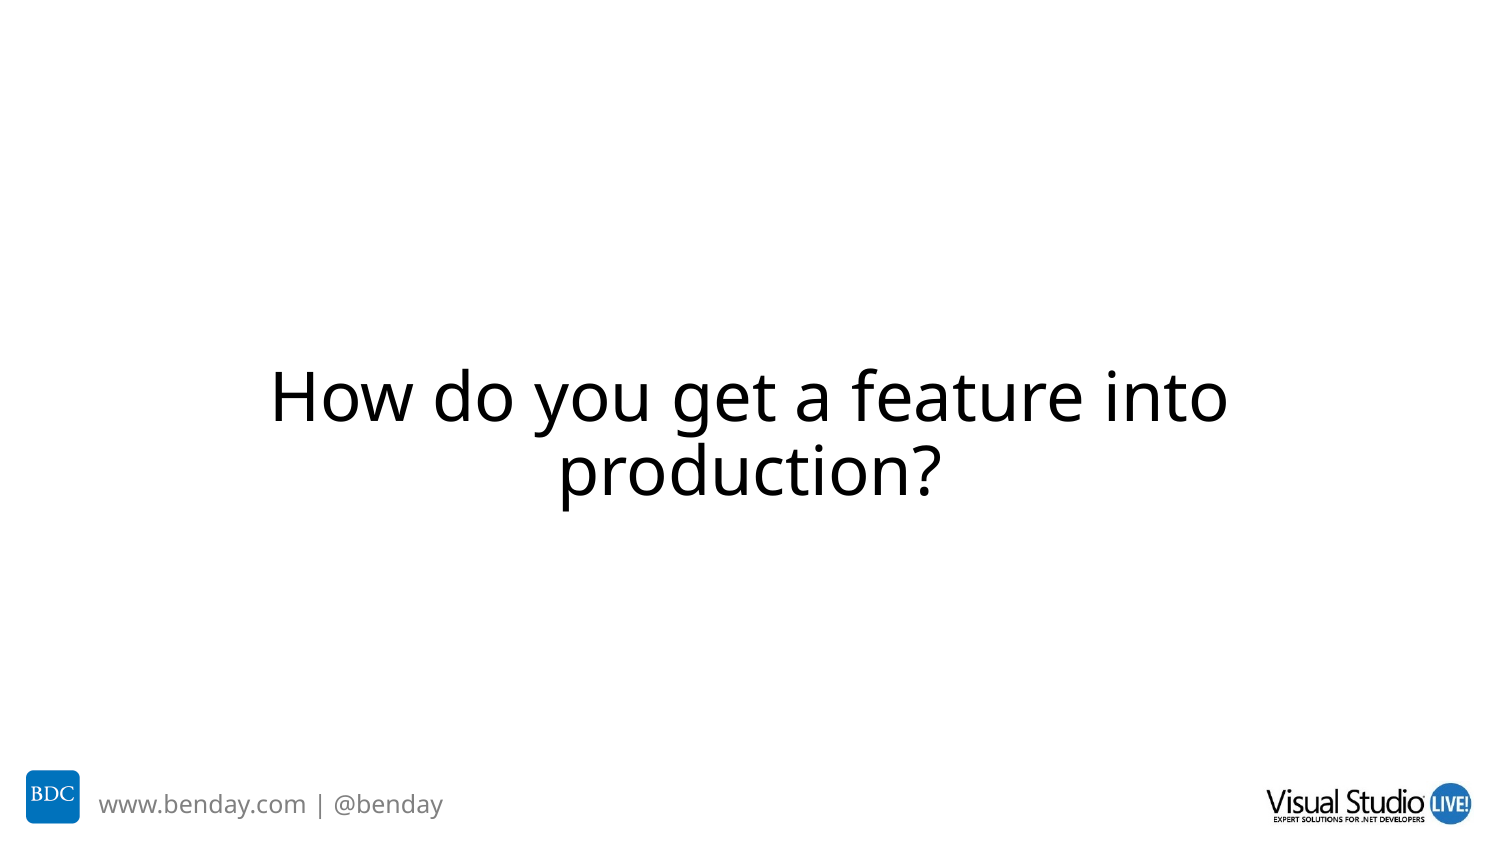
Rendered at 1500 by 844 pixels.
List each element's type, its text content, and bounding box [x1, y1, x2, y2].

picture [18, 759, 86, 830]
title How do you get a feature into production? [103, 44, 1397, 827]
picture [1397, 781, 1474, 827]
